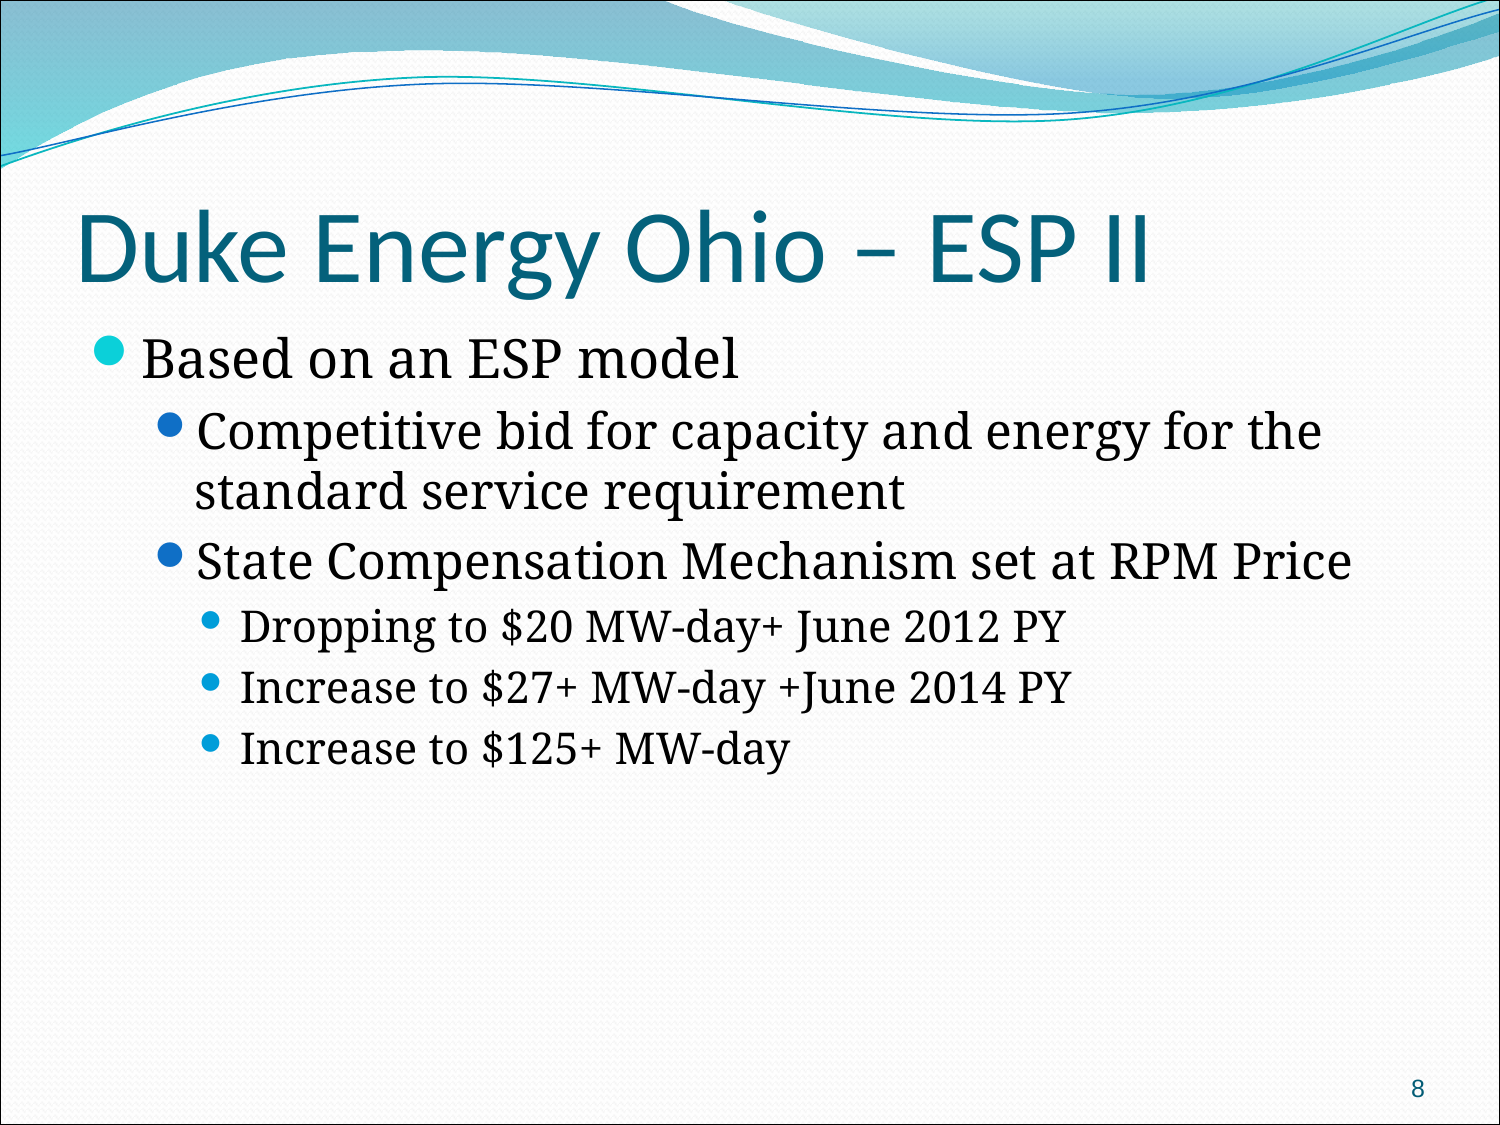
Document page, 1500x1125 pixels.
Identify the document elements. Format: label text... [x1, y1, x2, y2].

list Based on an ESP model Competitive bid for capacity and energy for the standard service requirement State Compensation Mechanism set at RPM Price Dropping to $20 MW-day+ June 2012 PY Increase to $27+ MW-day +June 2014 PY Increase to $125+ MW-day [75, 317, 1425, 1038]
title Duke Energy Ohio – ESP II [75, 115, 1425, 303]
slide_number 8 [1299, 1042, 1425, 1103]
